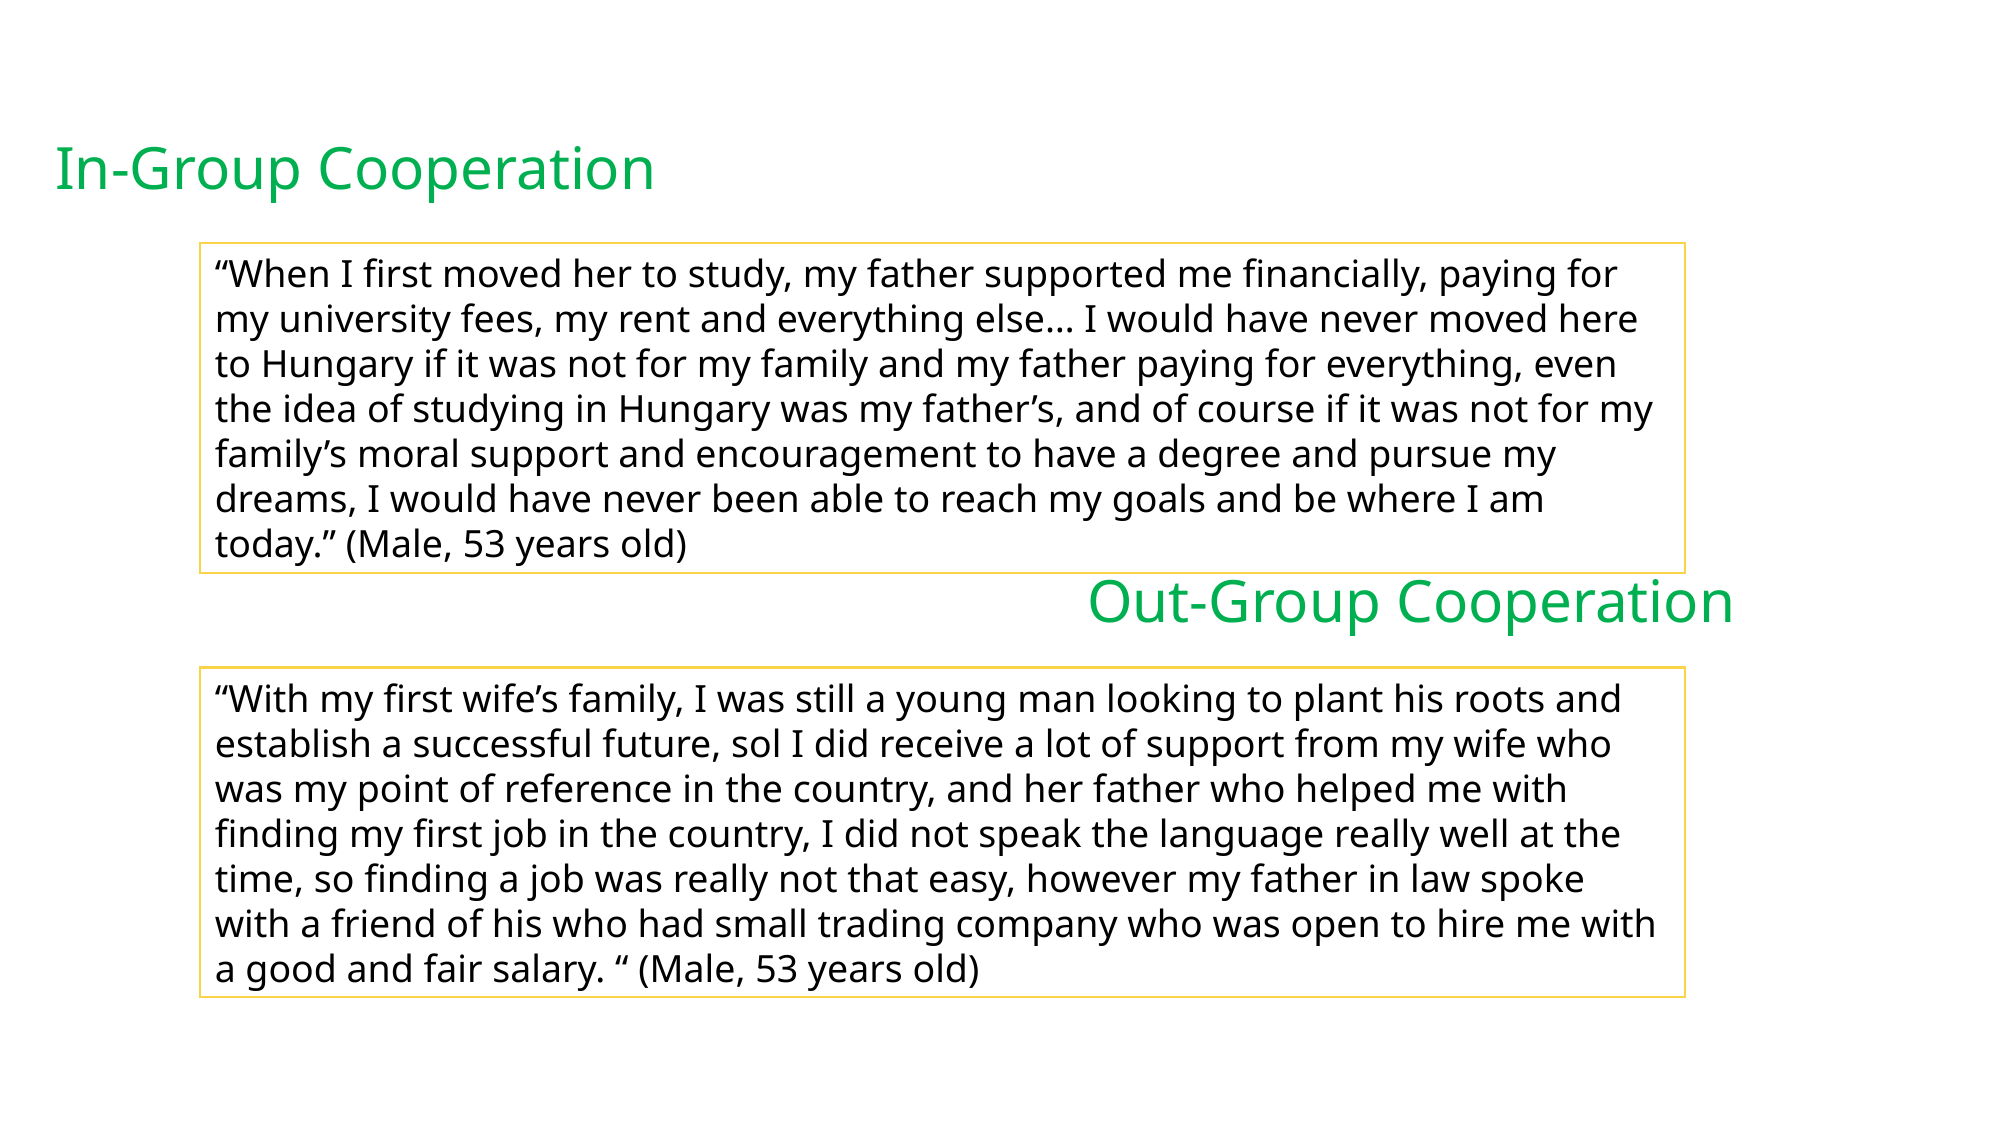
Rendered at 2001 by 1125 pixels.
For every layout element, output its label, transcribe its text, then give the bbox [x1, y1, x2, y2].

text_box “With my first wife’s family, I was still a young man looking to plant his roots and establish a successful future, sol I did receive a lot of support from my wife who was my point of reference in the country, and her father who helped me with finding my first job in the country, I did not speak the language really well at the time, so finding a job was really not that easy, however my father in law spoke with a friend of his who had small trading company who was open to hire me with a good and fair salary. “ (Male, 53 years old) [199, 666, 1686, 998]
text_box Out-Group Cooperation [1072, 471, 2000, 735]
text_box “When I first moved her to study, my father supported me financially, paying for my university fees, my rent and everything else… I would have never moved here to Hungary if it was not for my family and my father paying for everything, even the idea of studying in Hungary was my father’s, and of course if it was not for my family’s moral support and encouragement to have a degree and pursue my dreams, I would have never been able to reach my goals and be where I am today.” (Male, 53 years old) [199, 242, 1686, 574]
text_box In-Group Cooperation [40, 38, 1266, 302]
